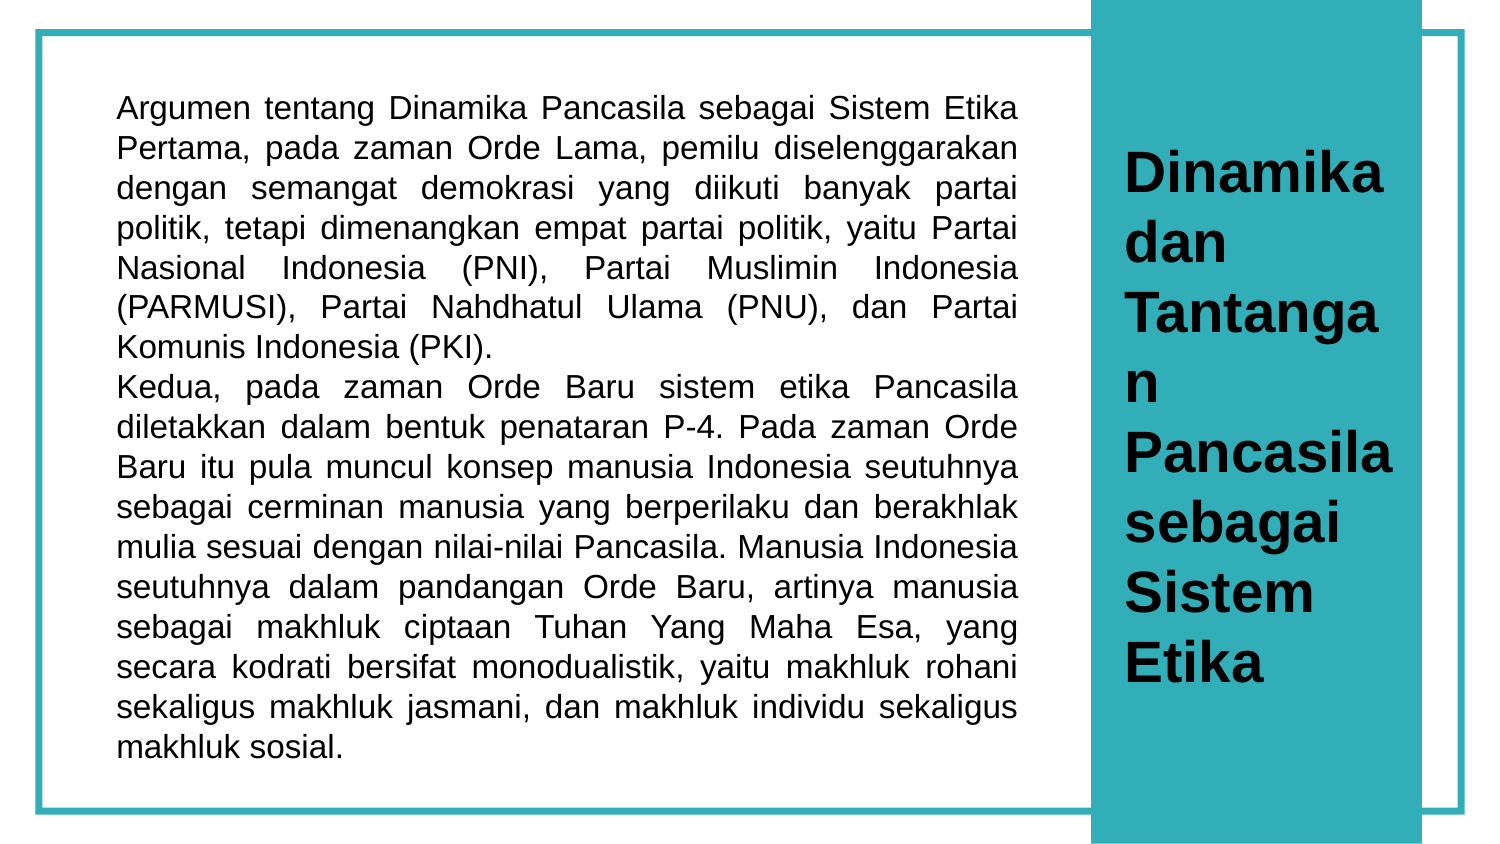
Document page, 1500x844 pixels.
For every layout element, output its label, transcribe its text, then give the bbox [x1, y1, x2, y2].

text_box [1422, 29, 1465, 815]
text_box Dinamika dan Tantangan Pancasila sebagai Sistem Etika [1109, 126, 1422, 363]
text_box Argumen tentang Dinamika Pancasila sebagai Sistem Etika Pertama, pada zaman Orde Lama, pemilu diselenggarakan dengan semangat demokrasi yang diikuti banyak partai politik, tetapi dimenangkan empat partai politik, yaitu Partai Nasional Indonesia (PNI), Partai Muslimin Indonesia (PARMUSI), Partai Nahdhatul Ulama (PNU), dan Partai Komunis Indonesia (PKI). Kedua, pada zaman Orde Baru sistem etika Pancasila diletakkan dalam bentuk penataran P-4. Pada zaman Orde Baru itu pula muncul konsep manusia Indonesia seutuhnya sebagai cerminan manusia yang berperilaku dan berakhlak mulia sesuai dengan nilai-nilai Pancasila. Manusia Indonesia seutuhnya dalam pandangan Orde Baru, artinya manusia sebagai makhluk ciptaan Tuhan Yang Maha Esa, yang secara kodrati bersifat monodualistik, yaitu makhluk rohani sekaligus makhluk jasmani, dan makhluk individu sekaligus makhluk sosial. [101, 78, 1035, 422]
text_box [35, 29, 1091, 815]
text_box [1091, 0, 1422, 844]
